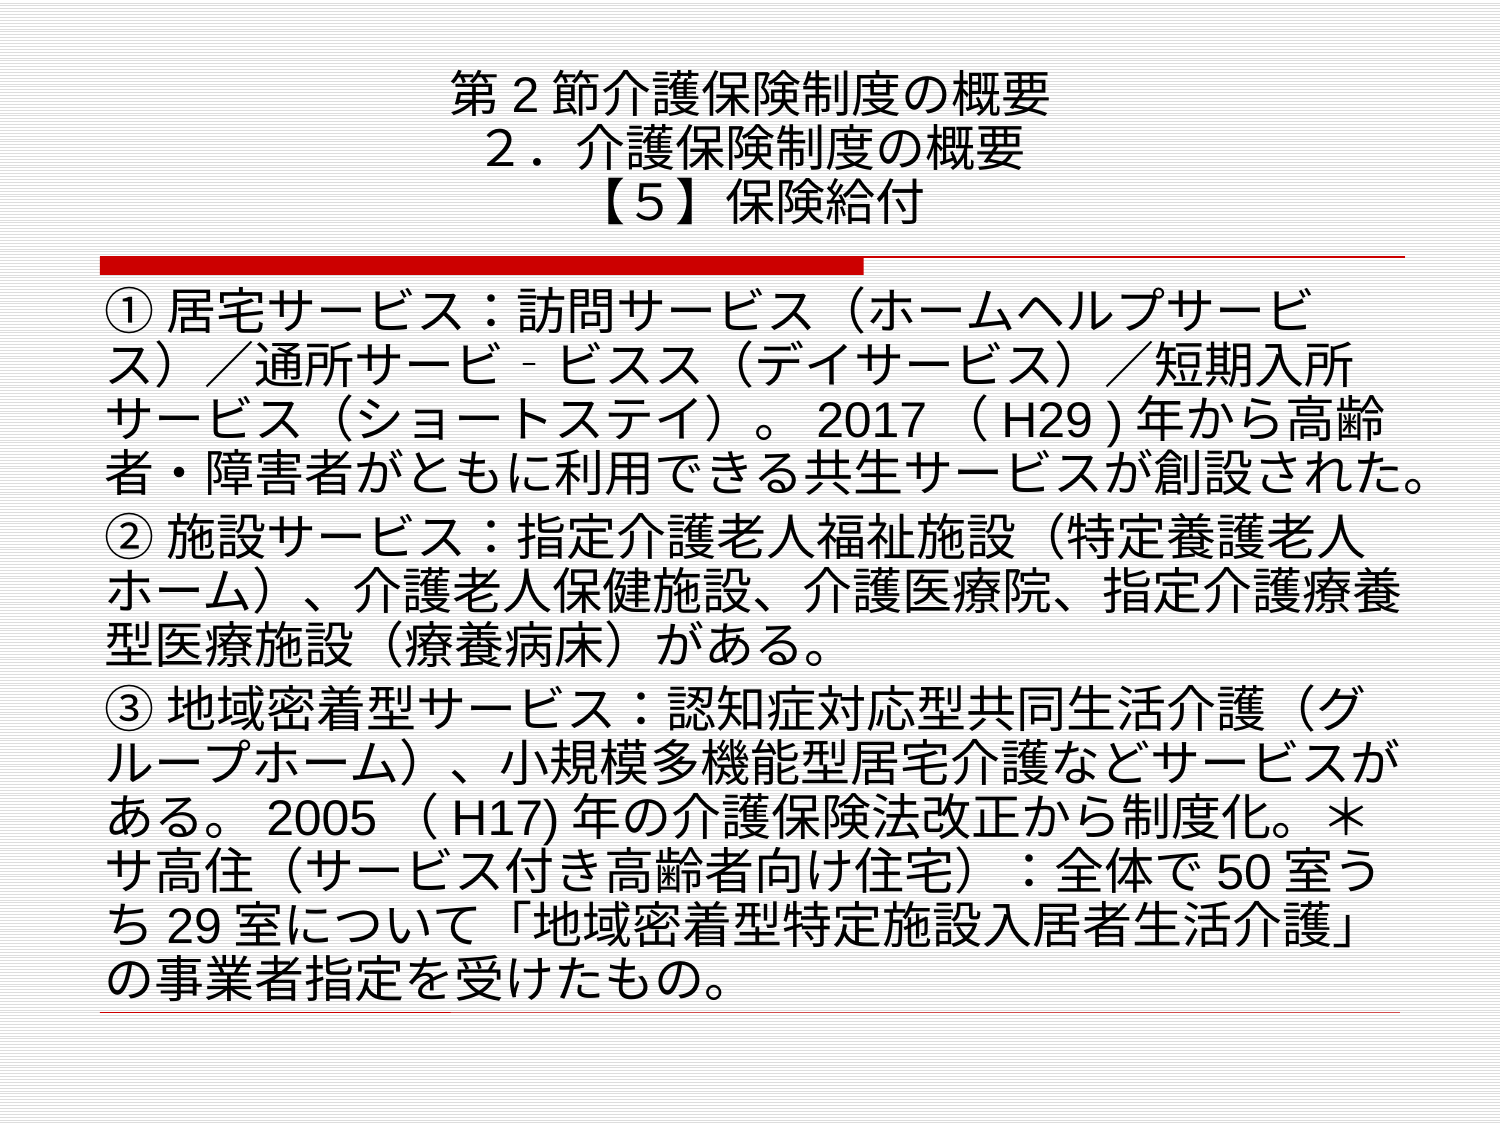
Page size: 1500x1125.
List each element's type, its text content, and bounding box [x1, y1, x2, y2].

list ①居宅サービス：訪問サービス（ホームヘルプサービス）／通所サービ‐ビスス（デイサービス）／短期入所サービス（ショートステイ）。2017（H29 )年から高齢者・障害者がともに利用できる共生サービスが創設された。 ②施設サービス：指定介護老人福祉施設（特定養護老人ホーム）、介護老人保健施設、介護医療院、指定介護療養型医療施設（療養病床）がある。 ③地域密着型サービス：認知症対応型共同生活介護（グループホーム）、小規模多機能型居宅介護などサービスがある。2005（H17)年の介護保険法改正から制度化。＊サ高住（サービス付き高齢者向け住宅）：全体で50室うち29室について「地域密着型特定施設入居者生活介護」の事業者指定を受けたもの。 [89, 278, 1424, 1000]
title 第2節介護保険制度の概要 ２．介護保険制度の概要 【５】保険給付 [17, 66, 1412, 232]
